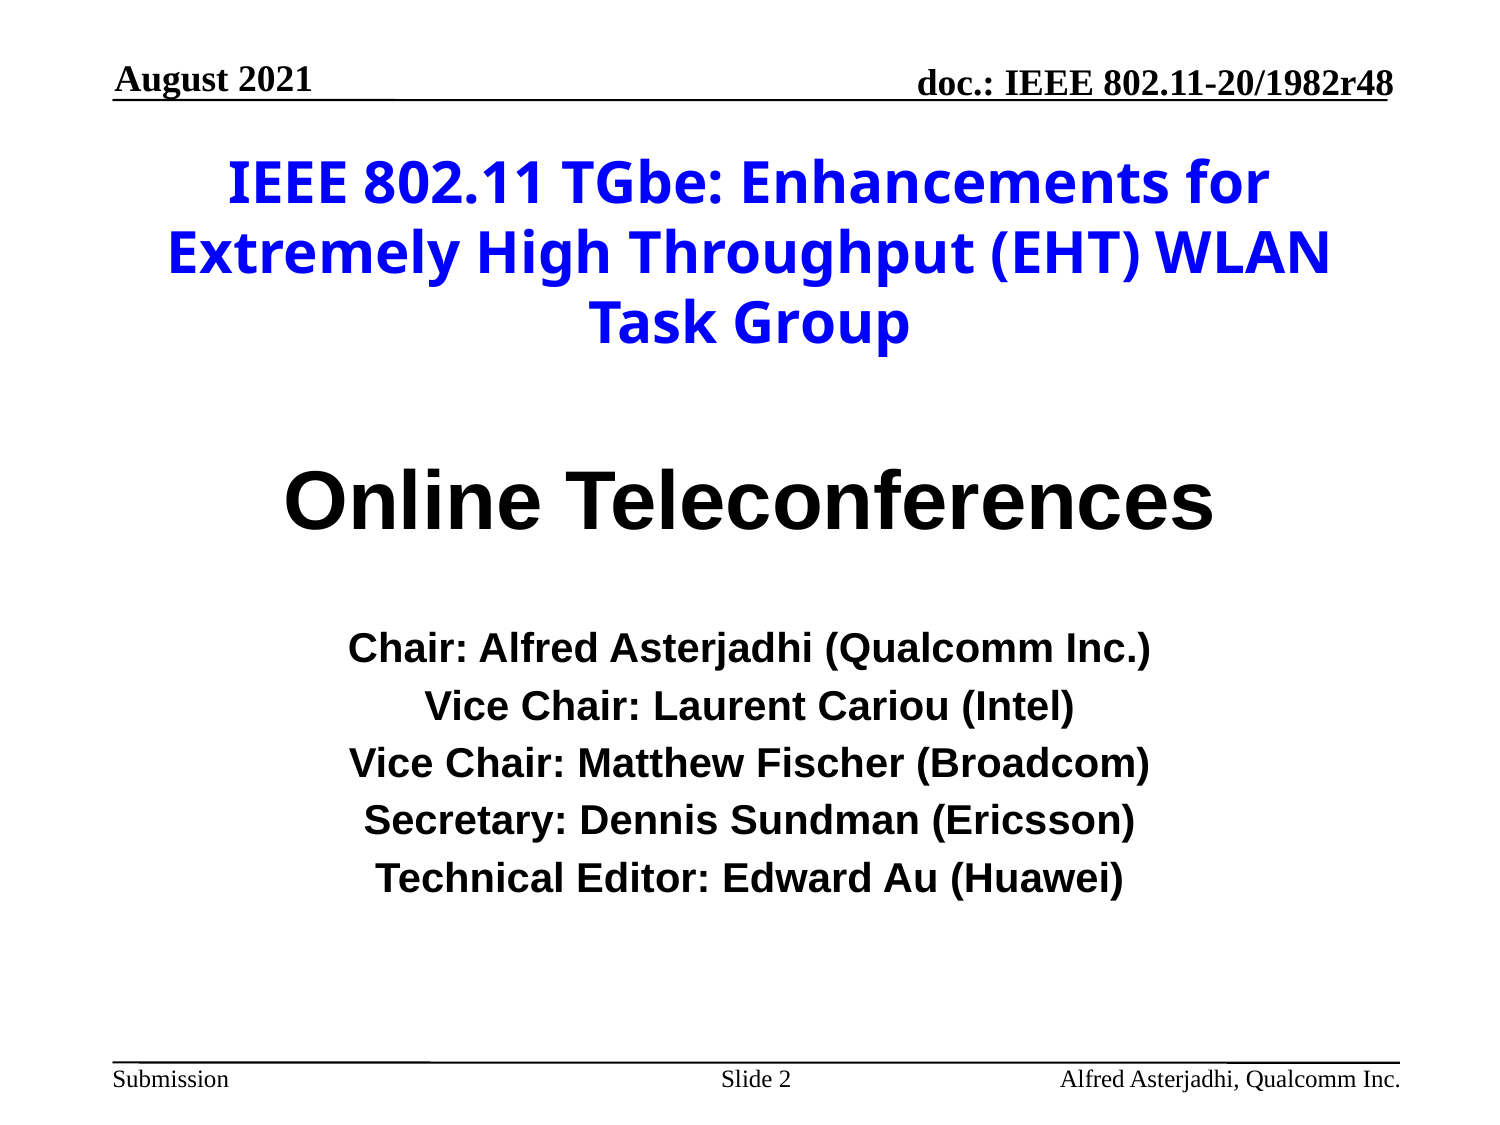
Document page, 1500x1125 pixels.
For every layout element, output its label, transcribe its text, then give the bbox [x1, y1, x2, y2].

footer Alfred Asterjadhi, Qualcomm Inc. [878, 1061, 1402, 1093]
title IEEE 802.11 TGbe: Enhancements for Extremely High Throughput (EHT) WLAN Task Group [112, 112, 1388, 388]
list Online Teleconferences Chair: Alfred Asterjadhi (Qualcomm Inc.) Vice Chair: Laurent Cariou (Intel) Vice Chair: Matthew Fischer (Broadcom) Secretary: Dennis Sundman (Ericsson) Technical Editor: Edward Au (Huawei) [112, 449, 1388, 1063]
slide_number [114, 54, 493, 100]
slide_number Slide 2 [712, 1061, 800, 1123]
